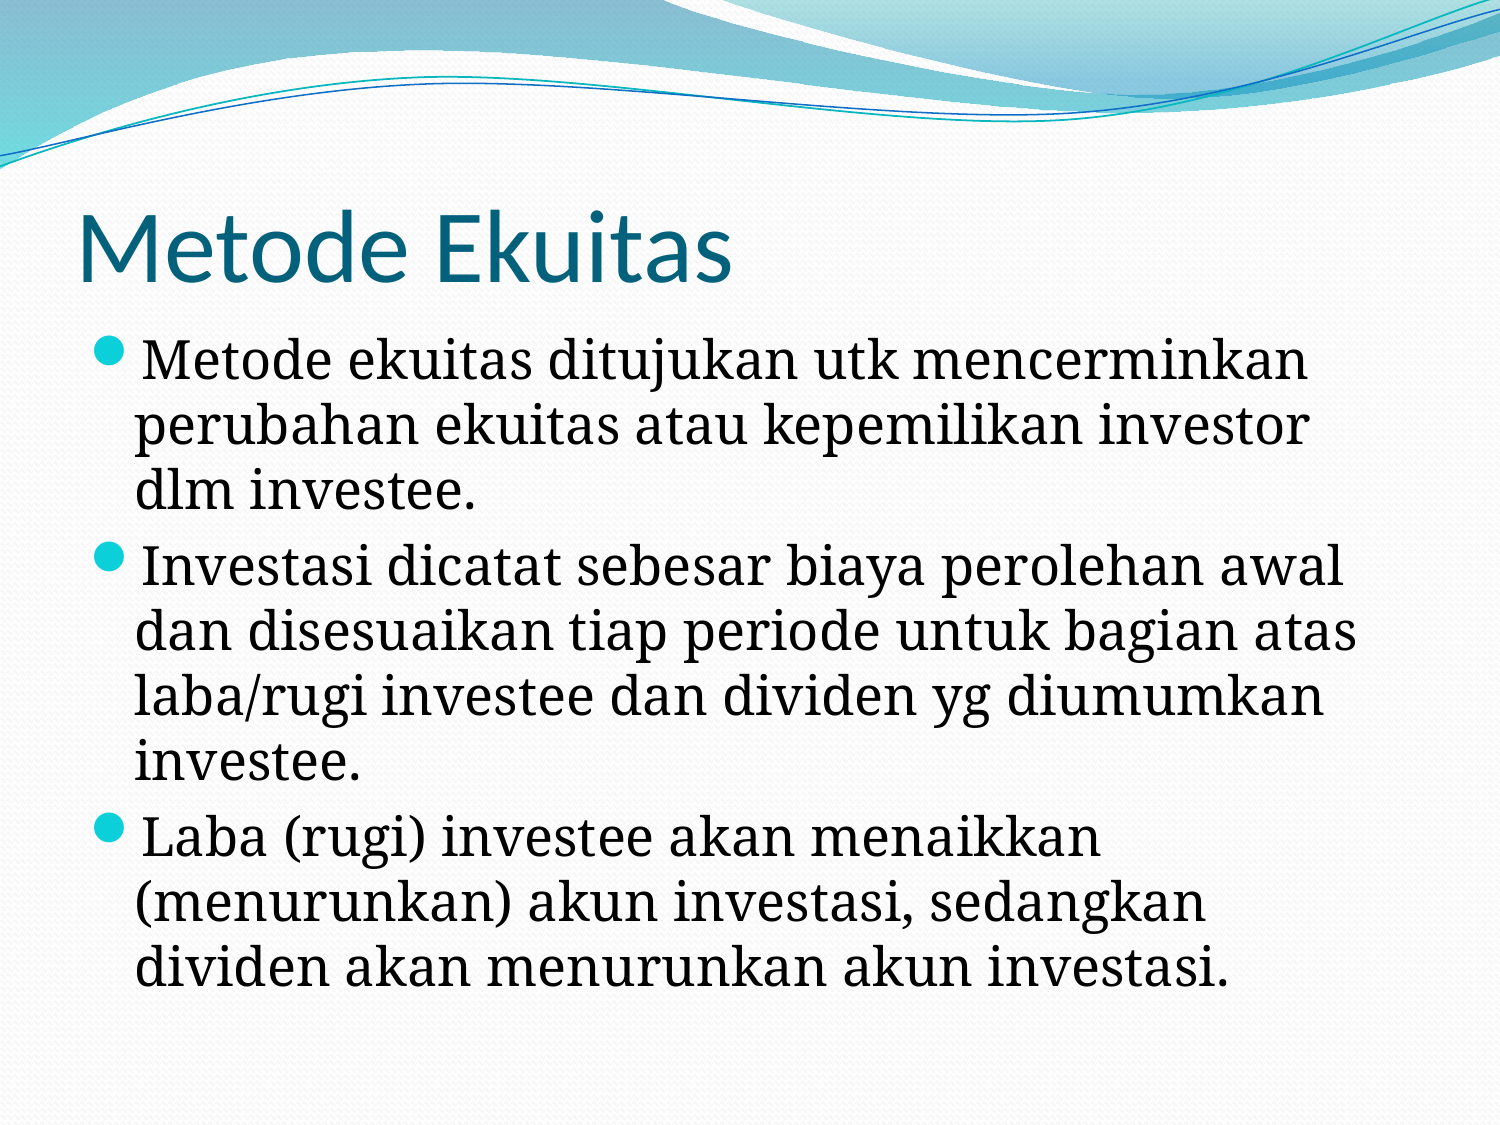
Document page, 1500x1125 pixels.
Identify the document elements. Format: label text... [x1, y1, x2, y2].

list Metode ekuitas ditujukan utk mencerminkan perubahan ekuitas atau kepemilikan investor dlm investee. Investasi dicatat sebesar biaya perolehan awal dan disesuaikan tiap periode untuk bagian atas laba/rugi investee dan dividen yg diumumkan investee. Laba (rugi) investee akan menaikkan (menurunkan) akun investasi, sedangkan dividen akan menurunkan akun investasi. [75, 317, 1425, 1038]
title Metode Ekuitas [75, 115, 1425, 303]
